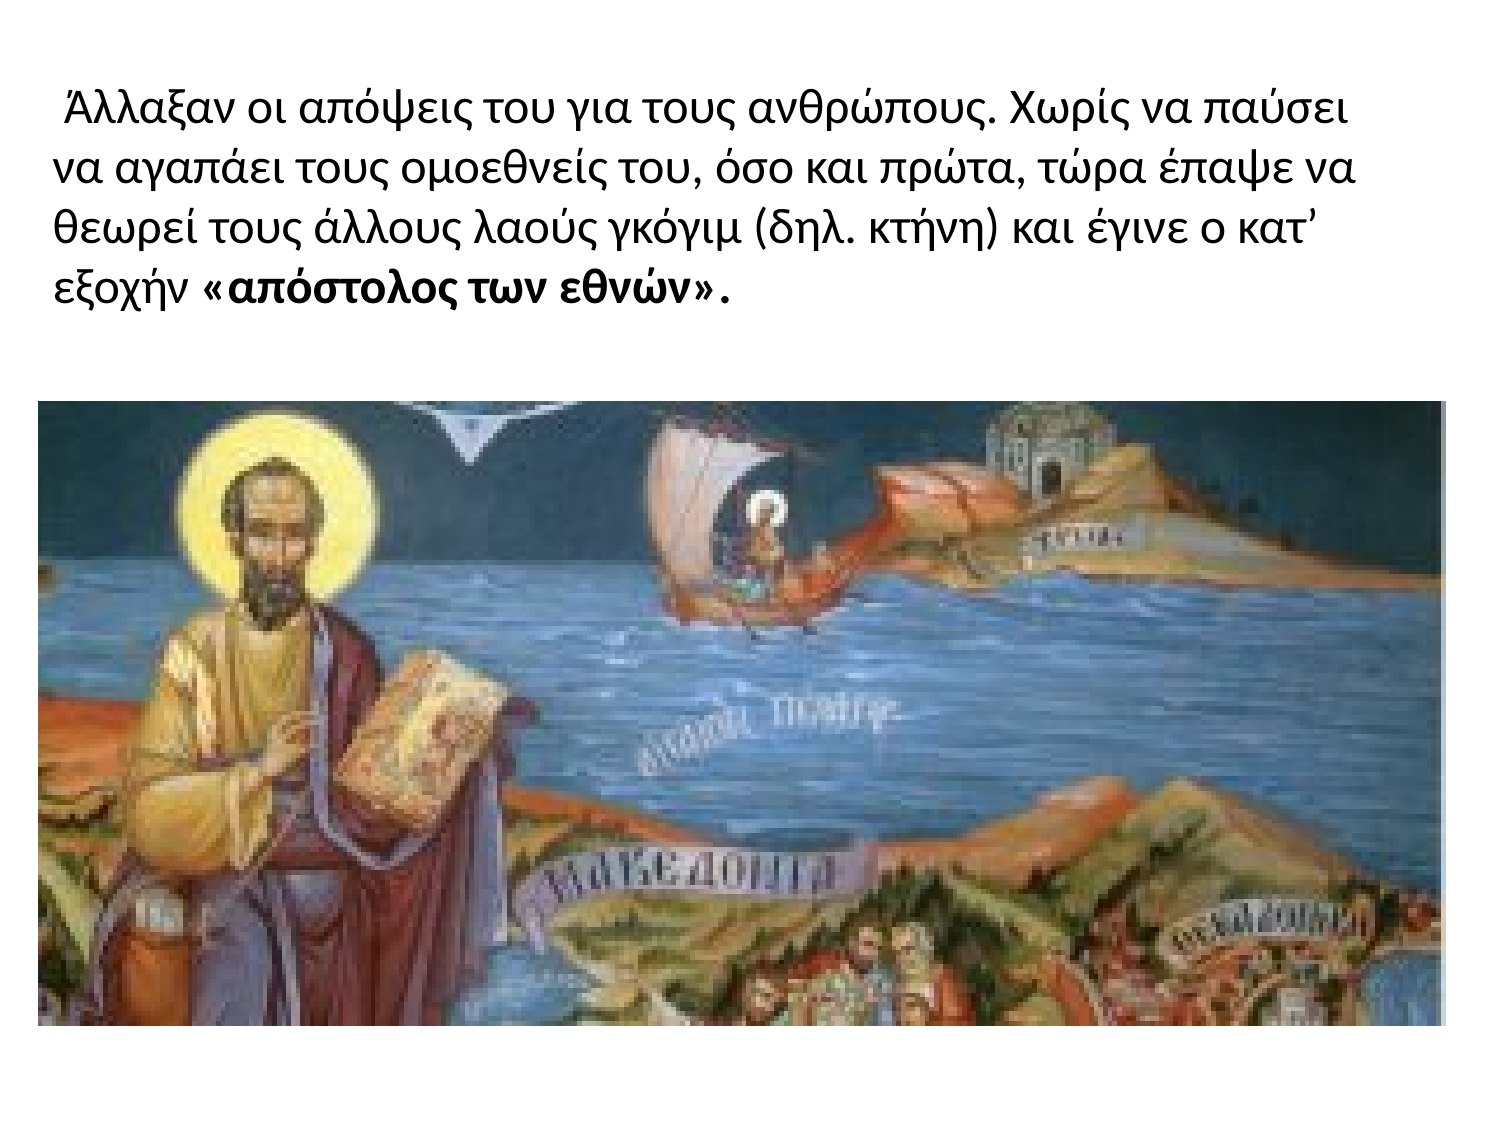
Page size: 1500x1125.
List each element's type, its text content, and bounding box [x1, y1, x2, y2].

picture [38, 401, 1446, 1026]
text_box Άλλαξαν οι απόψεις του για τους ανθρώπους. Χωρίς να παύσει να αγαπάει τους ομοεθνείς του, όσο και πρώτα, τώρα έπαψε να θεωρεί τους άλλους λαούς γκόγιμ (δηλ. κτήνη) και έγινε ο κατ’ εξοχήν «απόστολος των εθνών». [37, 66, 1388, 322]
